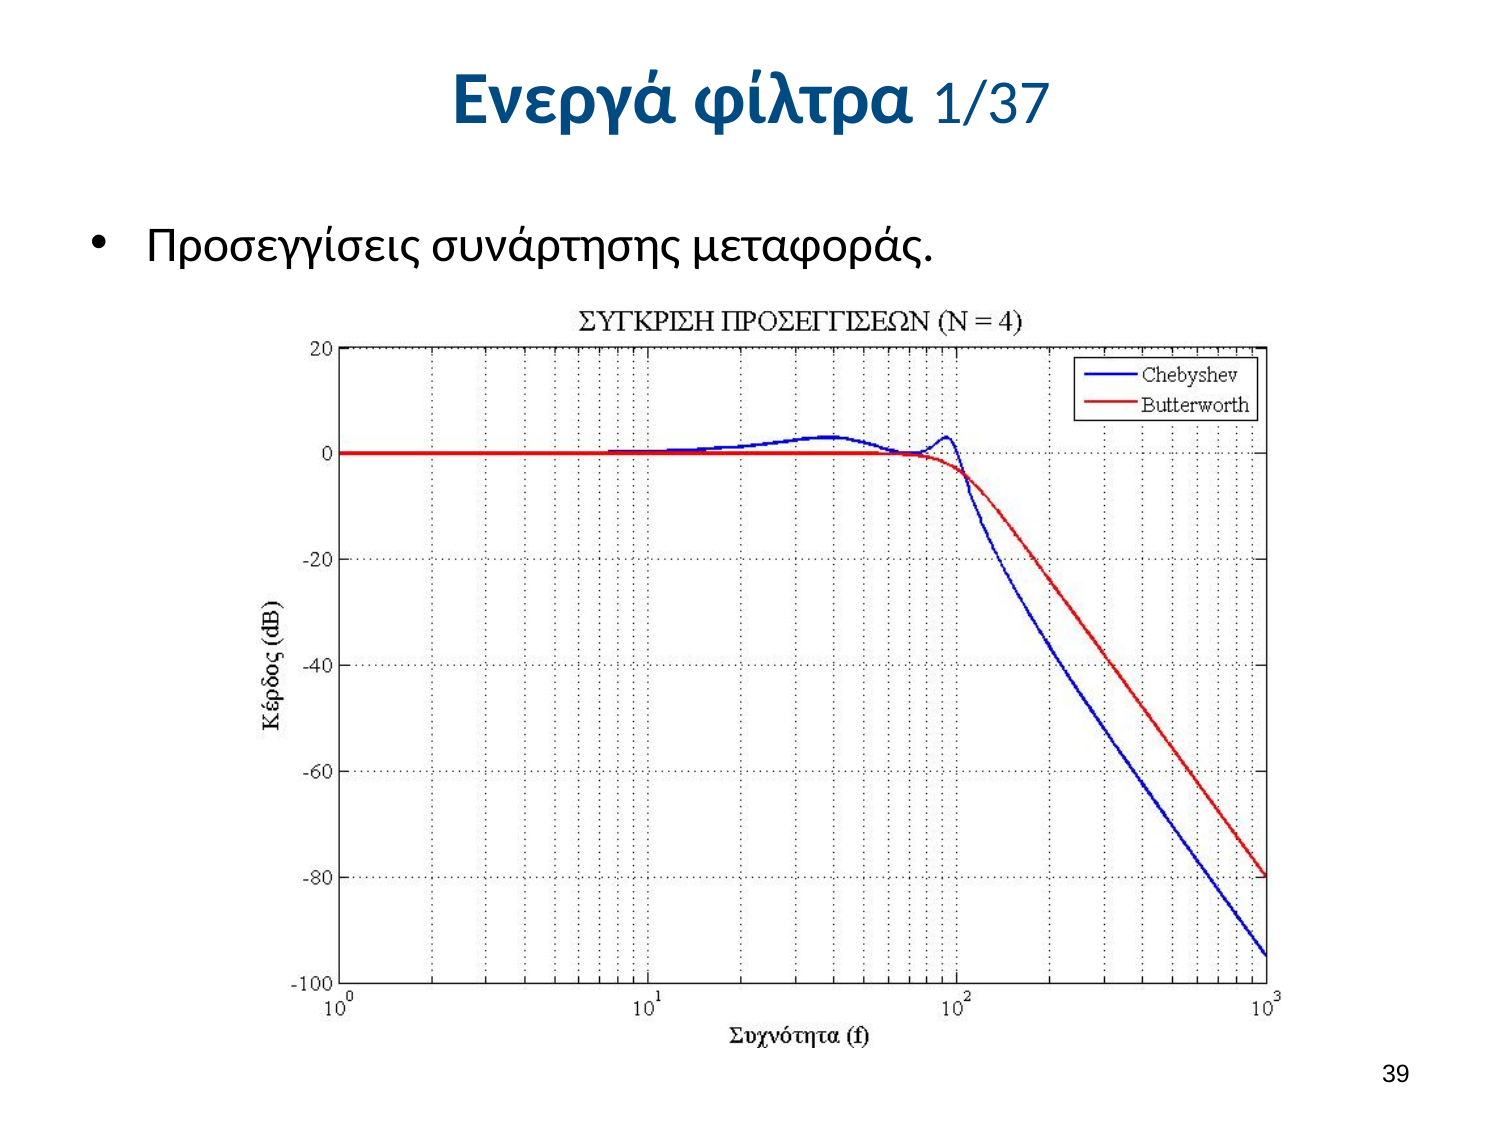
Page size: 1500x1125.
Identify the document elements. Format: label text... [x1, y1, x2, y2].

title Ενεργά φίλτρα 1/37 [76, 19, 1427, 169]
list Προσεγγίσεις συνάρτησης μεταφοράς. [75, 196, 1425, 1024]
slide_number 38 [1074, 1042, 1425, 1103]
picture [241, 302, 1282, 1049]
